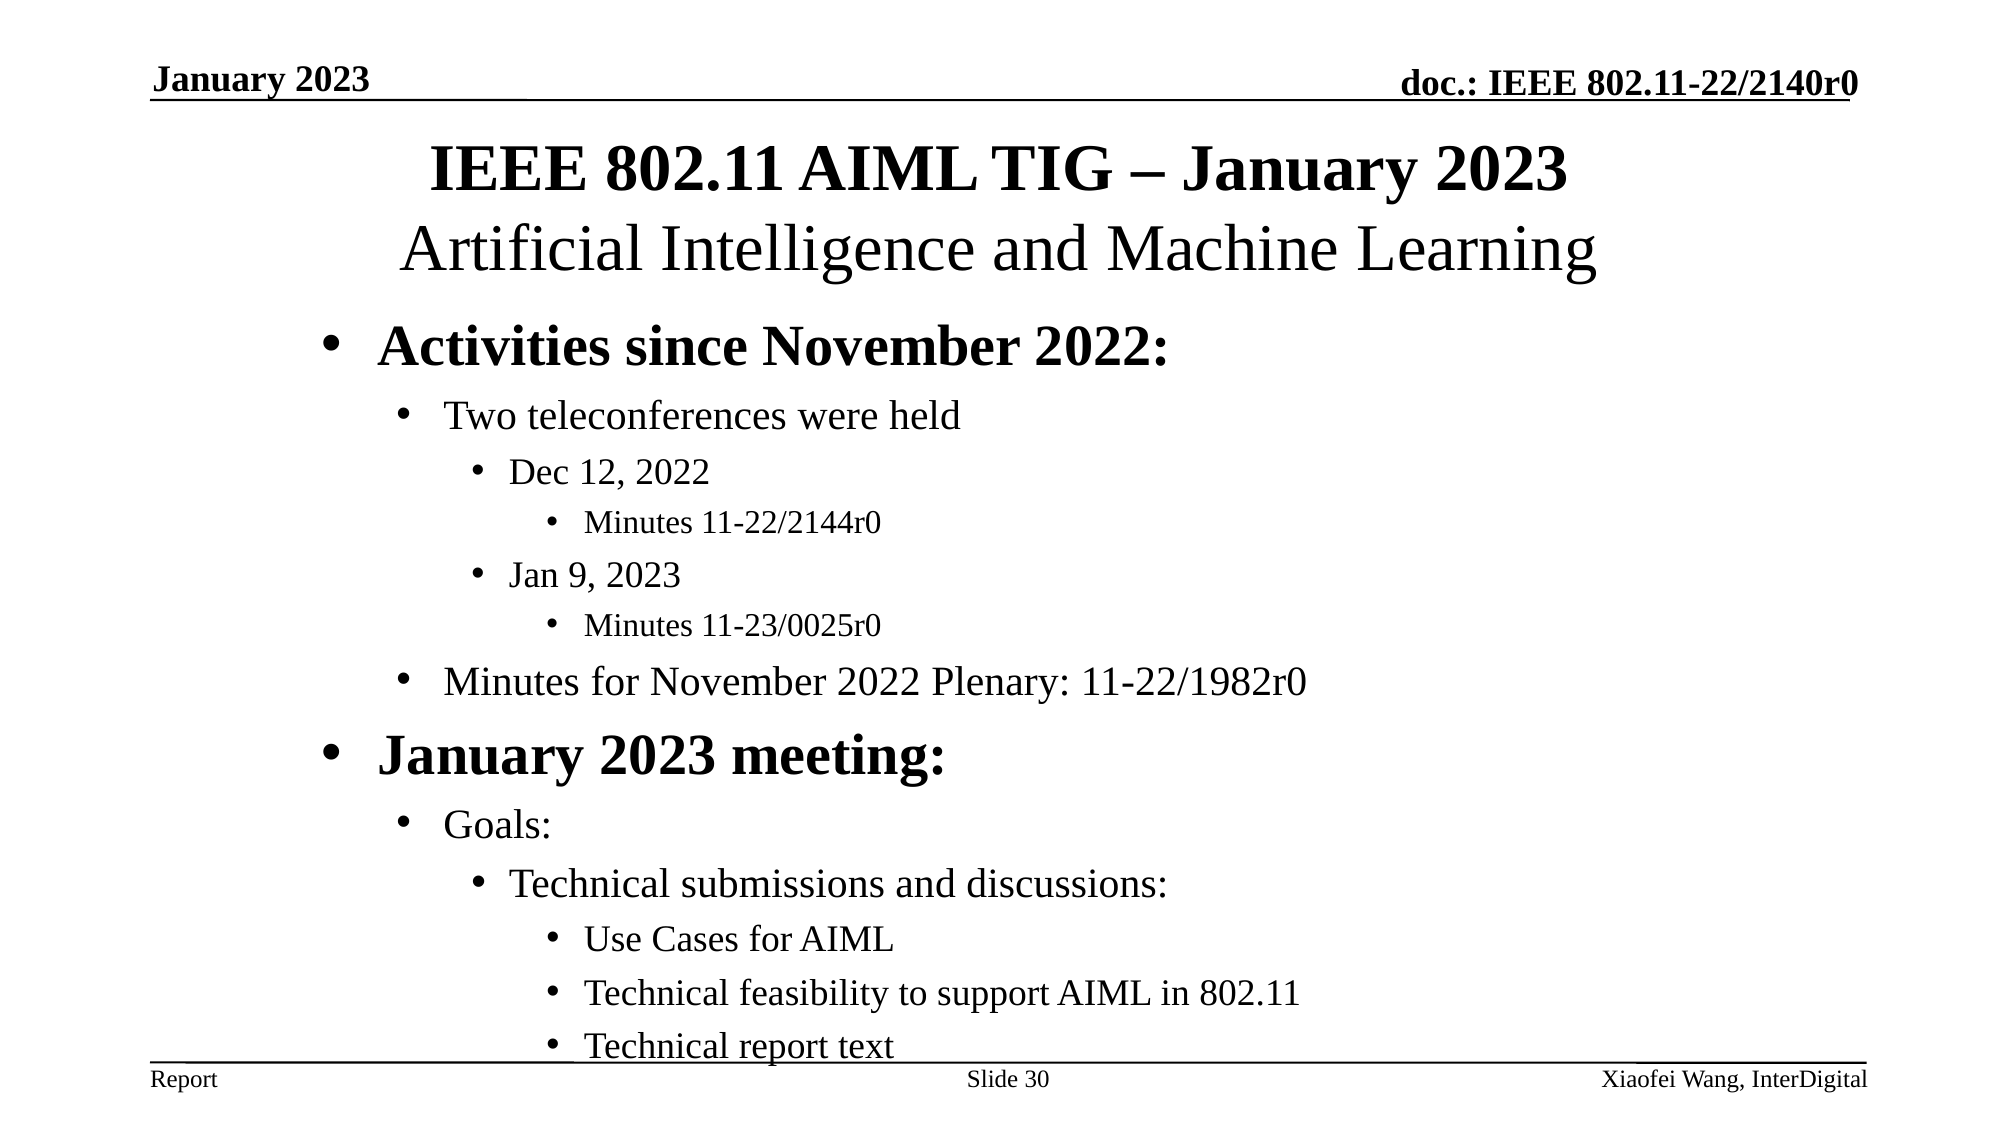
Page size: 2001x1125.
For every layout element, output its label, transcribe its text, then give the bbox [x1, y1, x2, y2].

list Activities since November 2022: Two teleconferences were held Dec 12, 2022 Minutes 11-22/2144r0 Jan 9, 2023 Minutes 11-23/0025r0 Minutes for November 2022 Plenary: 11-22/1982r0 January 2023 meeting: Goals: Technical submissions and discussions: Use Cases for AIML Technical feasibility to support AIML in 802.11 Technical report text [305, 299, 1707, 988]
footer Xiaofei Wang, InterDigital [1171, 1061, 1869, 1093]
title IEEE 802.11 AIML TIG – January 2023 Artificial Intelligence and Machine Learning [362, 137, 1638, 299]
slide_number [152, 54, 563, 100]
slide_number Slide 30 [950, 1061, 1067, 1123]
